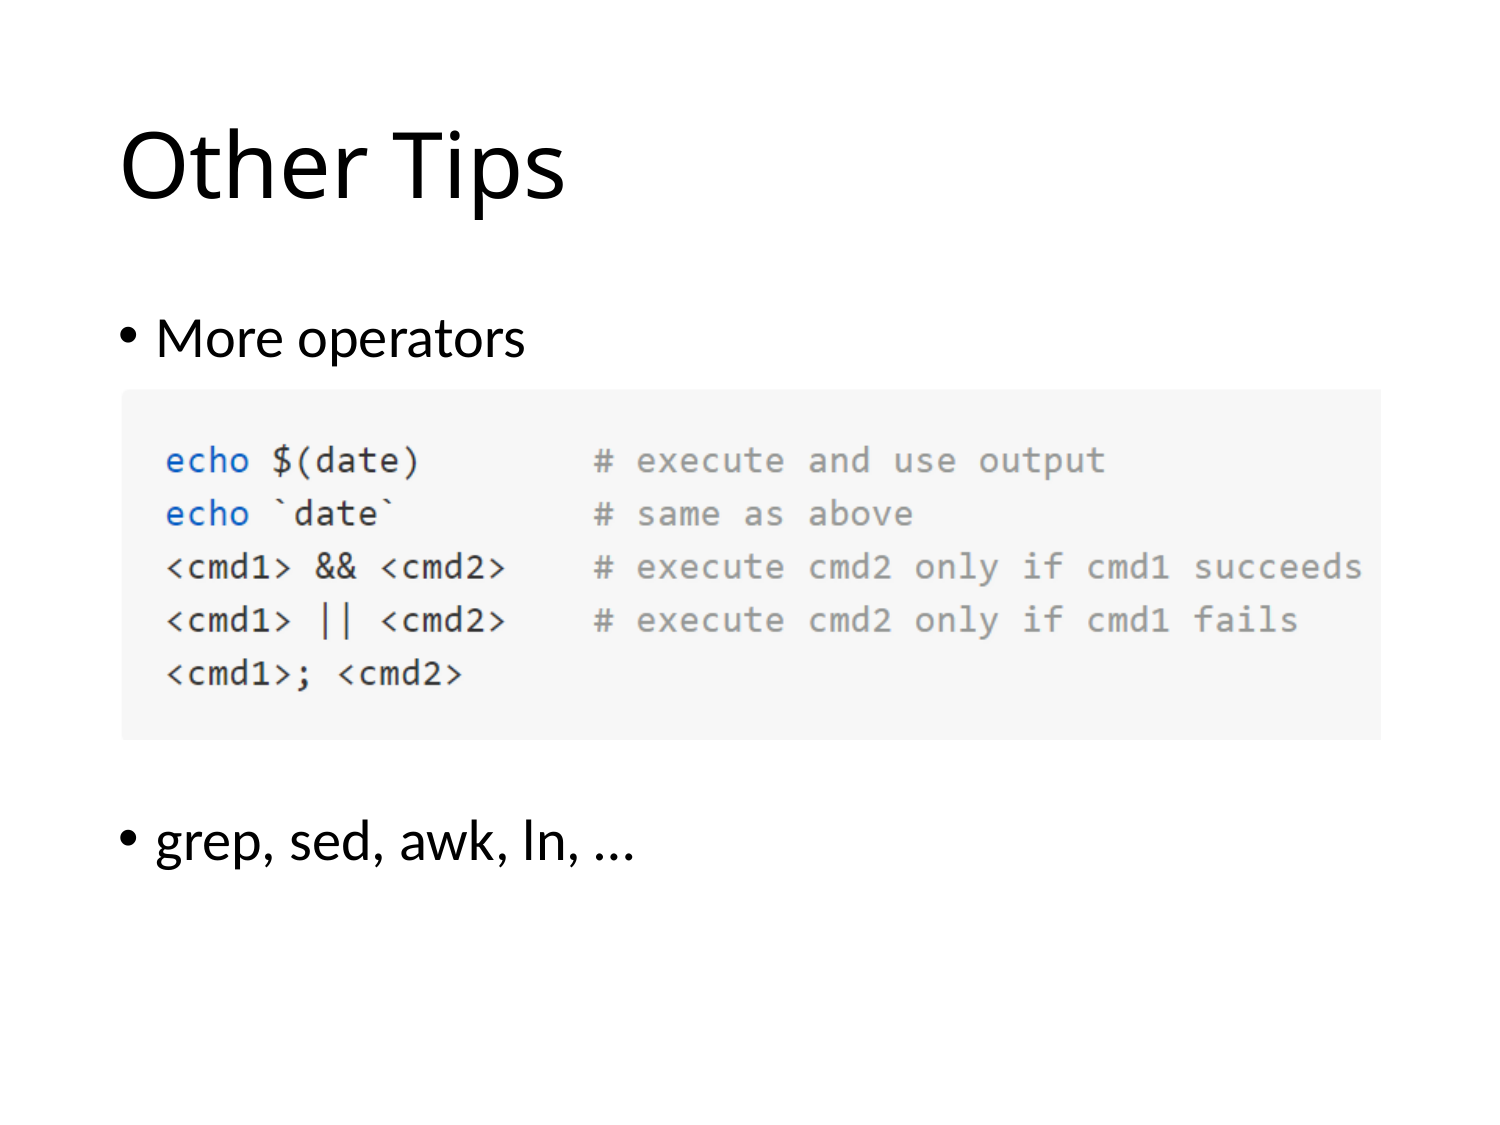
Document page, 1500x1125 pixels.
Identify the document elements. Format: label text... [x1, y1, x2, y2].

picture [119, 385, 1381, 740]
list More operators grep, sed, awk, ln, … [103, 299, 1397, 1014]
title Other Tips [103, 59, 1397, 278]
